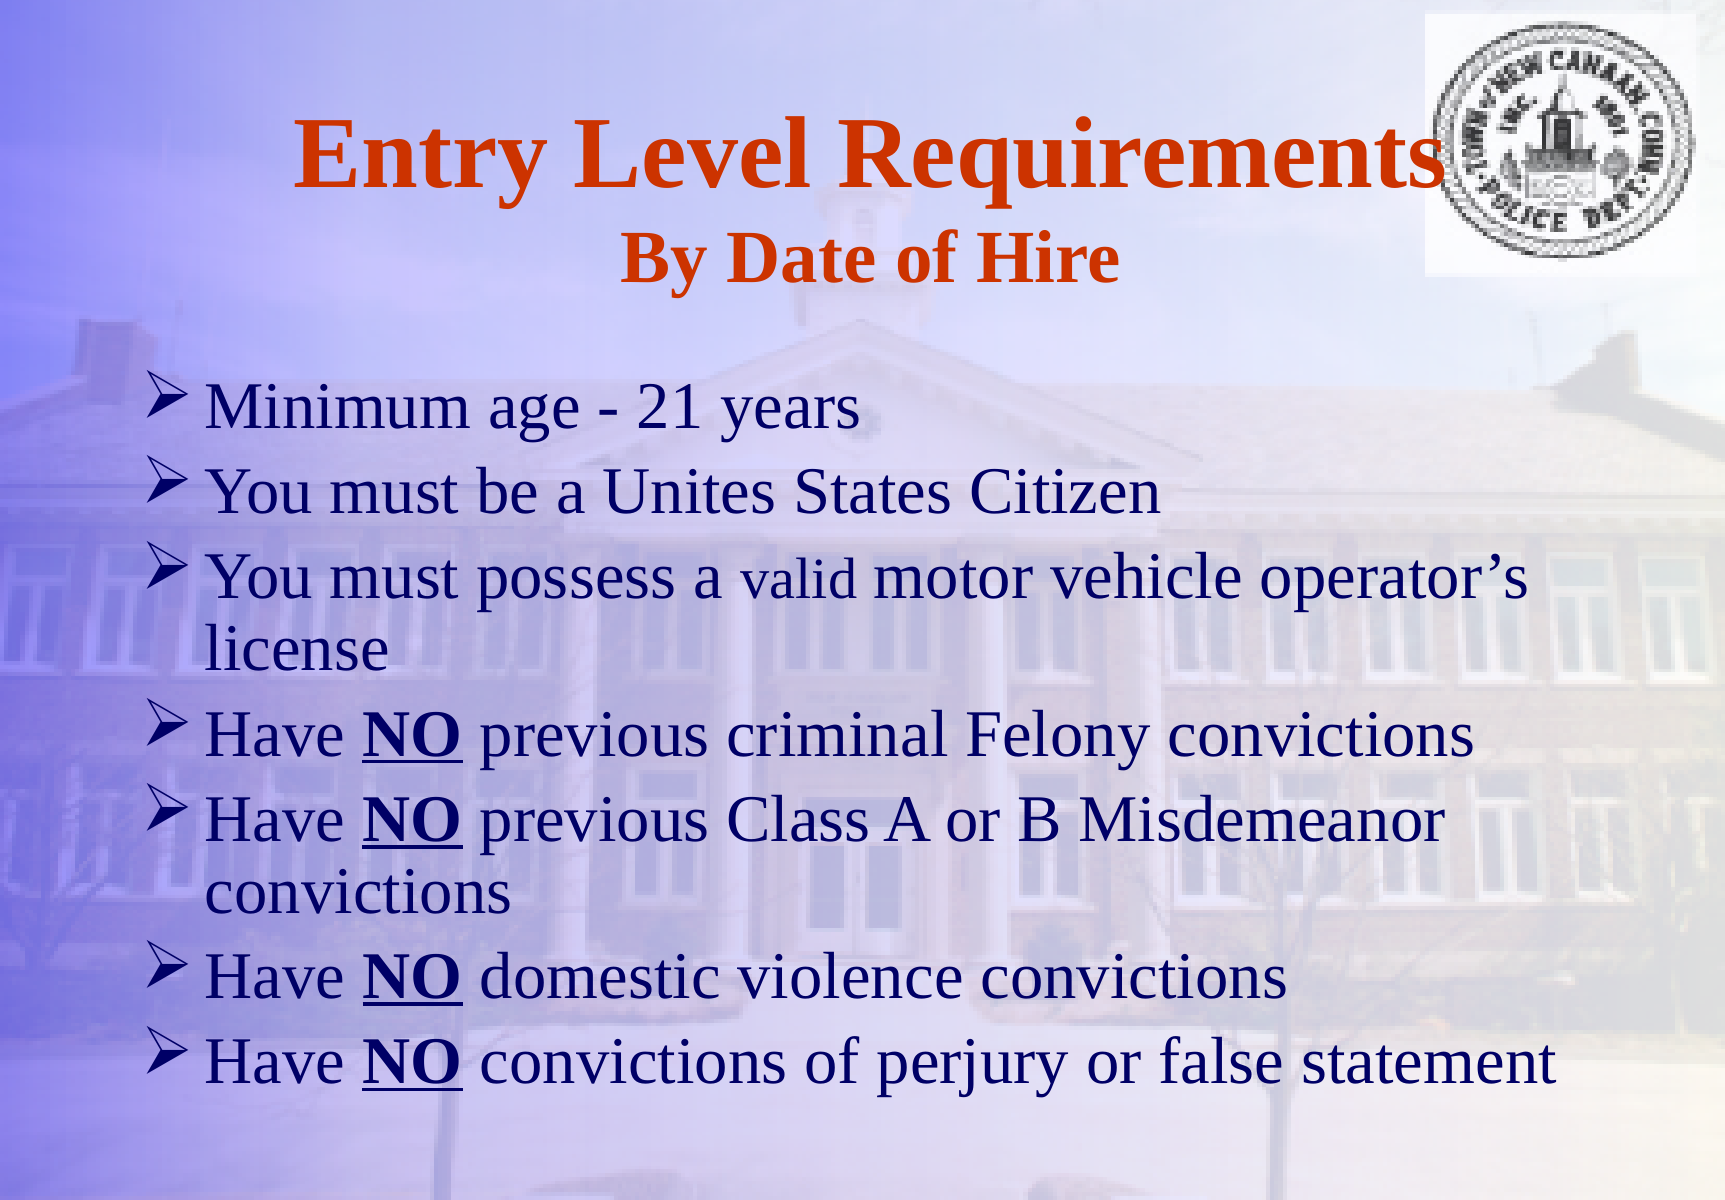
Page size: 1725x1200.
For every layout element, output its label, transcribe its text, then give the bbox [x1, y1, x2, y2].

title Entry Level Requirements By Date of Hire [137, 99, 1604, 363]
picture [0, 0, 1725, 1200]
list Minimum age - 21 years You must be a Unites States Citizen You must possess a valid motor vehicle operator’s license Have NO previous criminal Felony convictions Have NO previous Class A or B Misdemeanor convictions Have NO domestic violence convictions Have NO convictions of perjury or false statement [125, 362, 1592, 1050]
